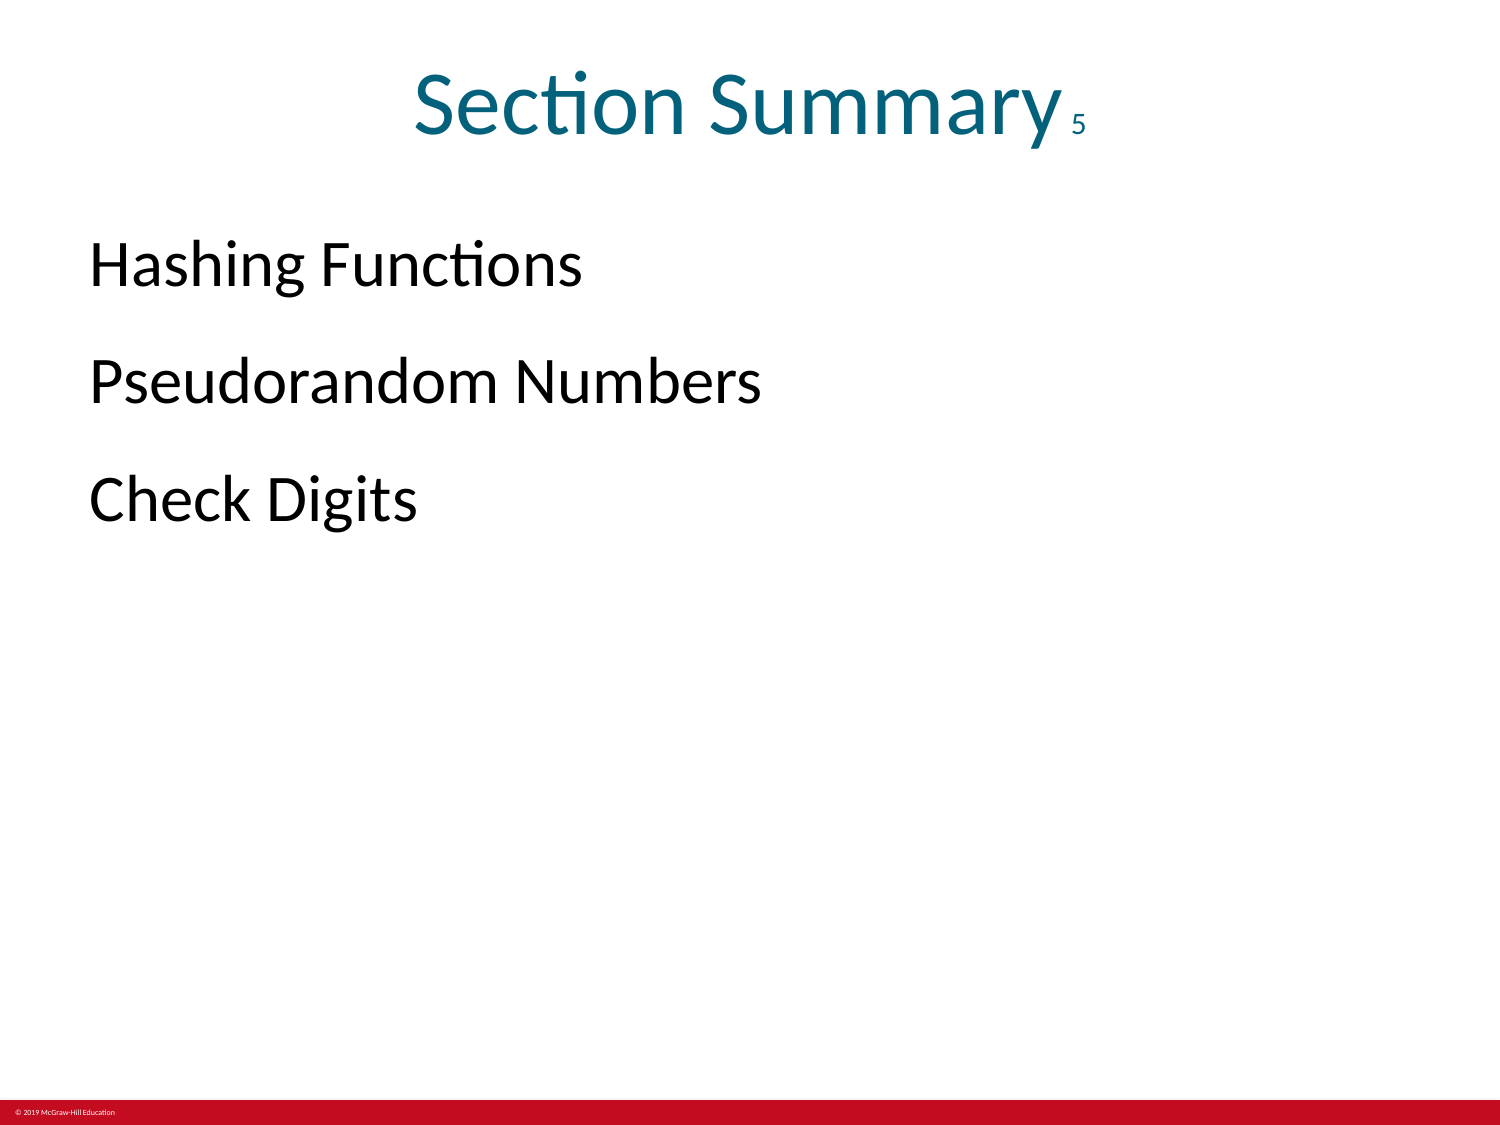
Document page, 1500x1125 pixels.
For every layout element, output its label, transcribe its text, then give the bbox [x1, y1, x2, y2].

list Hashing Functions Pseudorandom Numbers Check Digits [75, 212, 1425, 1075]
title Section Summary 5 [0, 0, 1500, 195]
